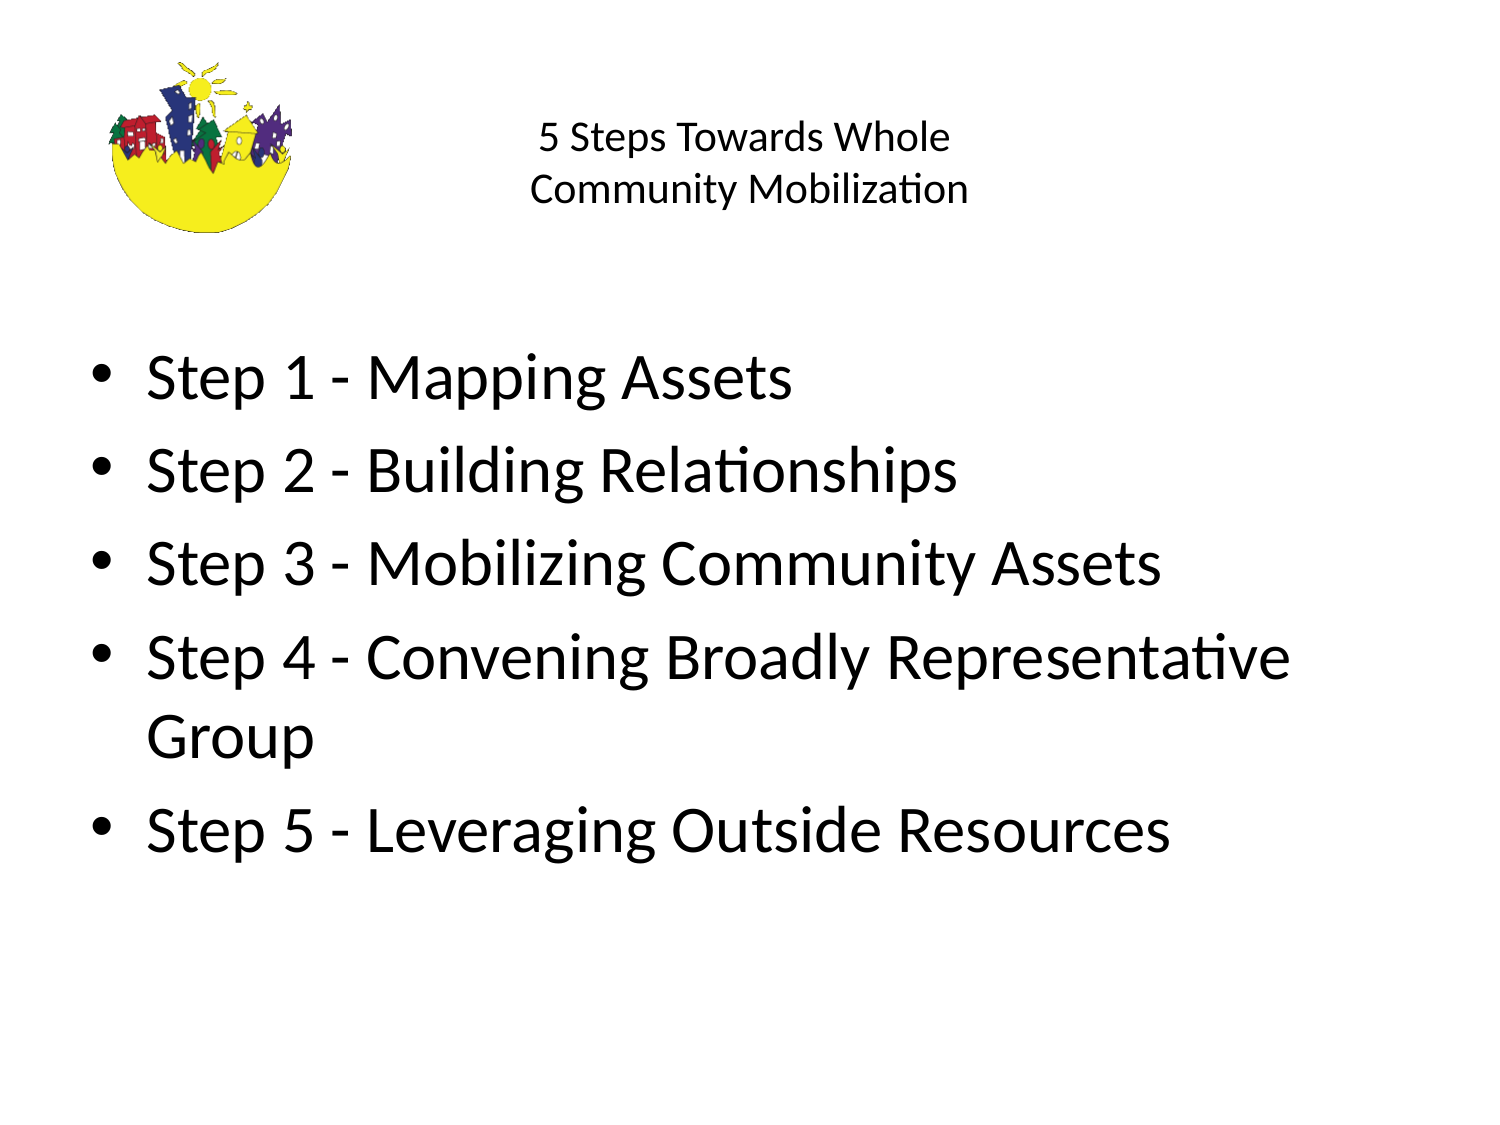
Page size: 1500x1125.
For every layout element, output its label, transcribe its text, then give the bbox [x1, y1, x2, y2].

title 5 Steps Towards Whole Community Mobilization [75, 45, 1425, 275]
list Step 1 - Mapping Assets Step 2 - Building Relationships Step 3 - Mobilizing Community Assets Step 4 - Convening Broadly Representative Group Step 5 - Leveraging Outside Resources [75, 324, 1425, 1068]
picture [99, 62, 301, 233]
